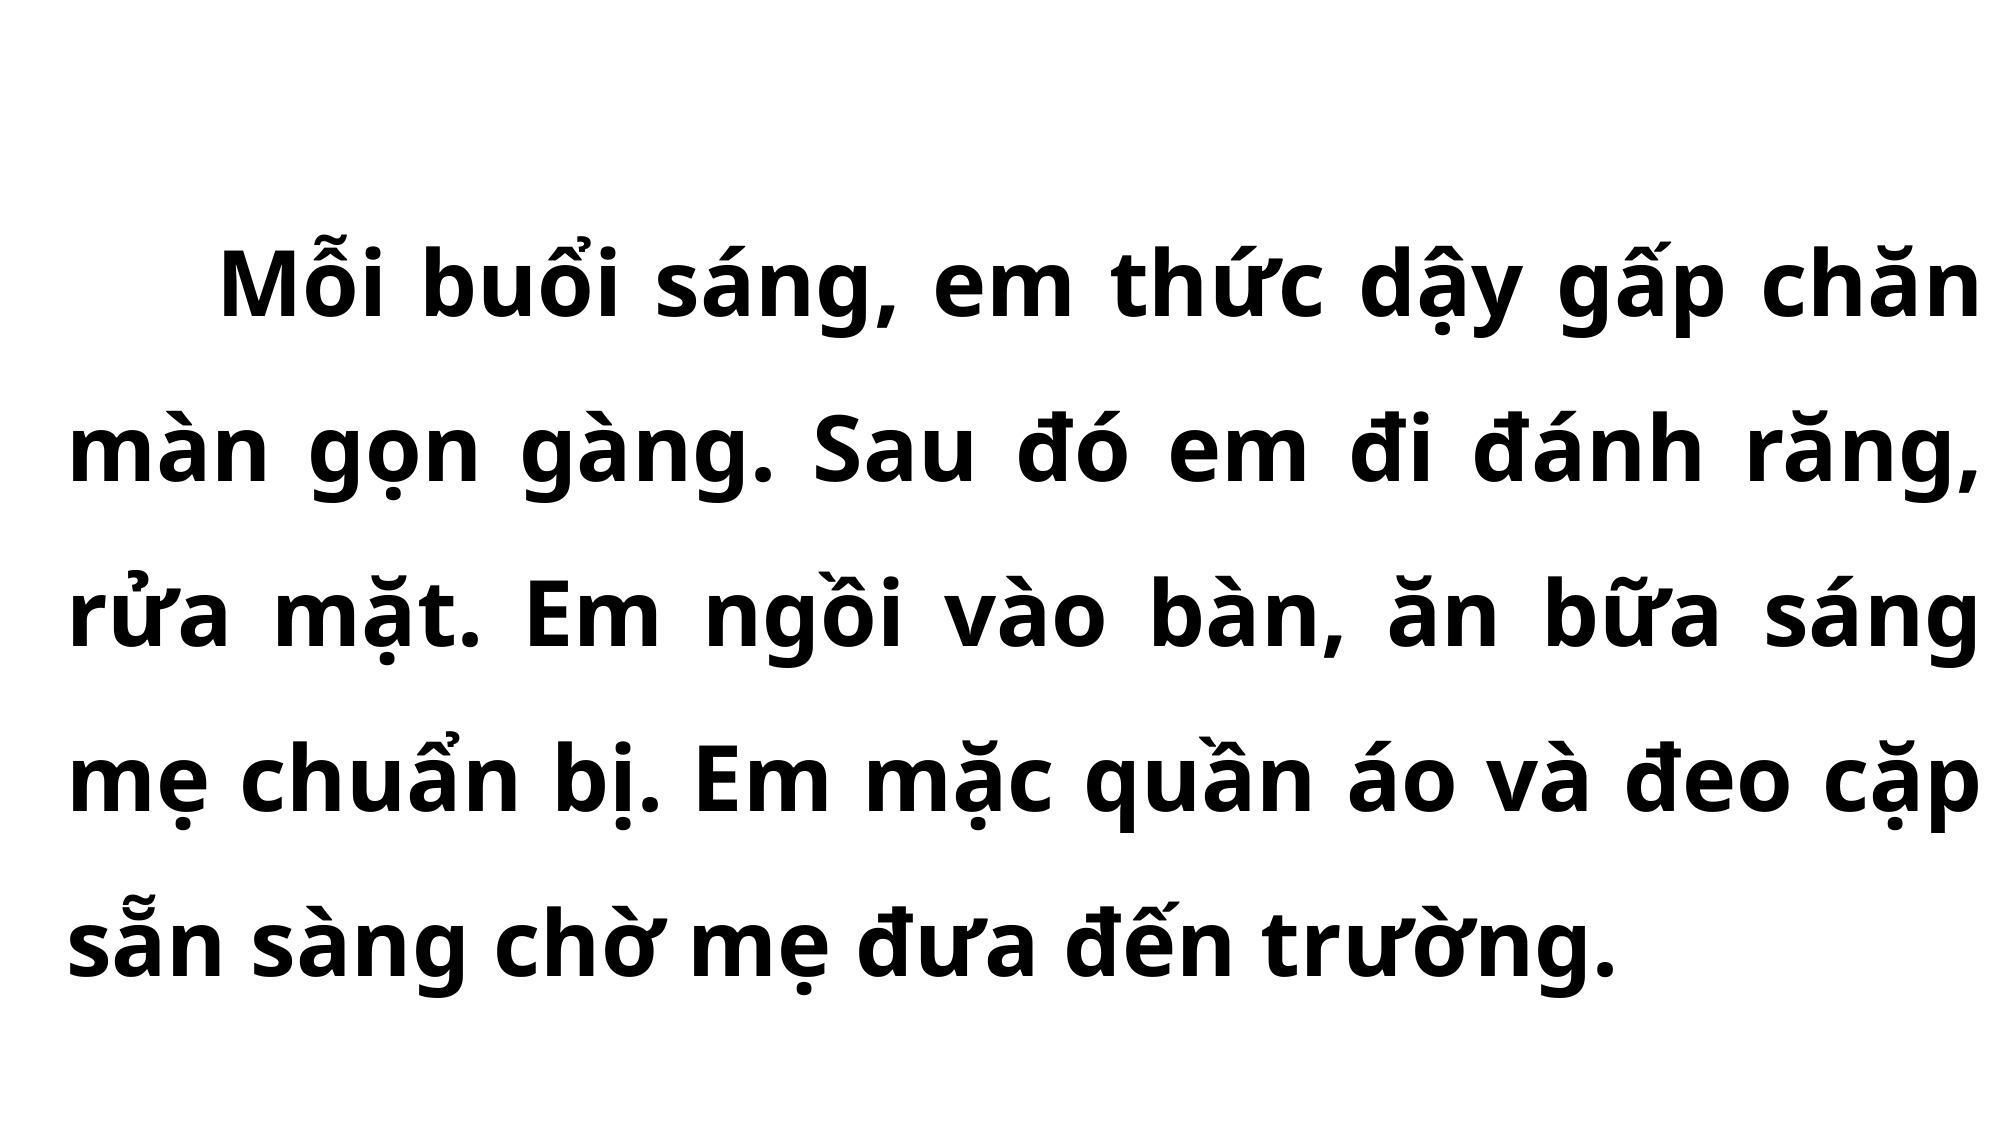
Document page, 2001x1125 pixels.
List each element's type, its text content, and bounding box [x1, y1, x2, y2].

title Mỗi buổi sáng, em thức dậy gấp chăn màn gọn gàng. Sau đó em đi đánh răng, rửa mặt. Em ngồi vào bàn, ăn bữa sáng mẹ chuẩn bị. Em mặc quần áo và đeo cặp sẵn sàng chờ mẹ đưa đến trường. [51, 108, 2000, 1057]
